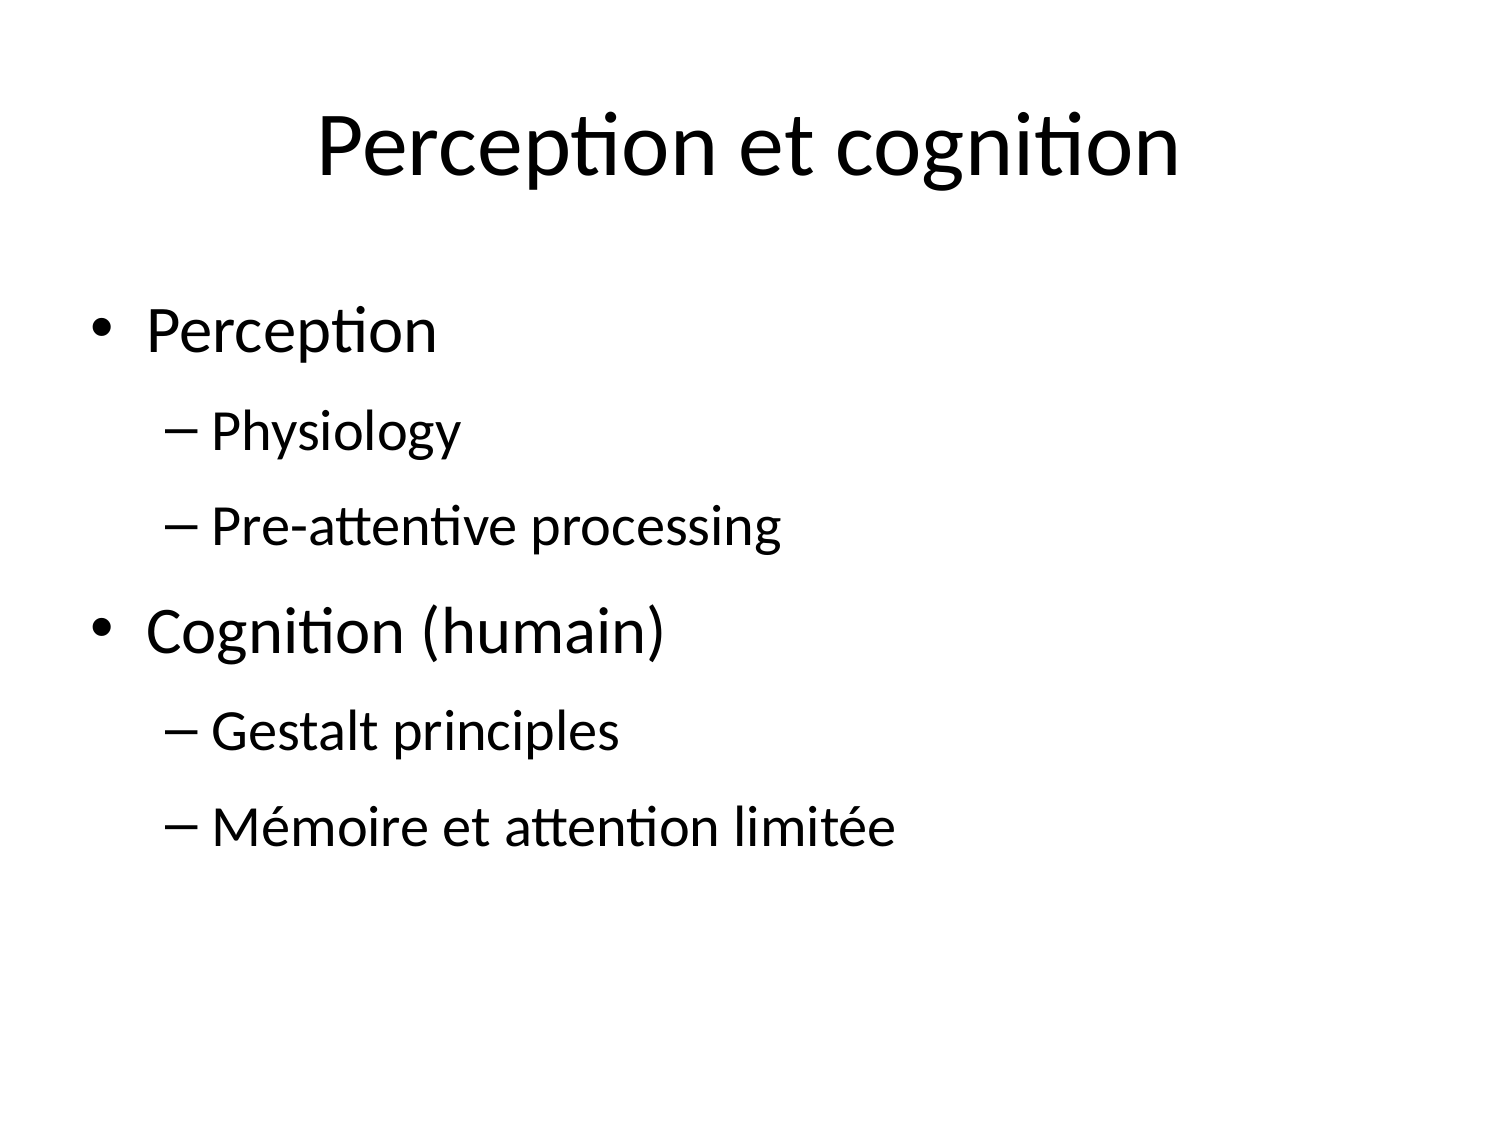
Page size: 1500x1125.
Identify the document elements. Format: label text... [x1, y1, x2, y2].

list Perception Physiology Pre-attentive processing Cognition (humain) Gestalt principles Mémoire et attention limitée [75, 262, 1425, 1005]
title Perception et cognition [75, 45, 1425, 233]
